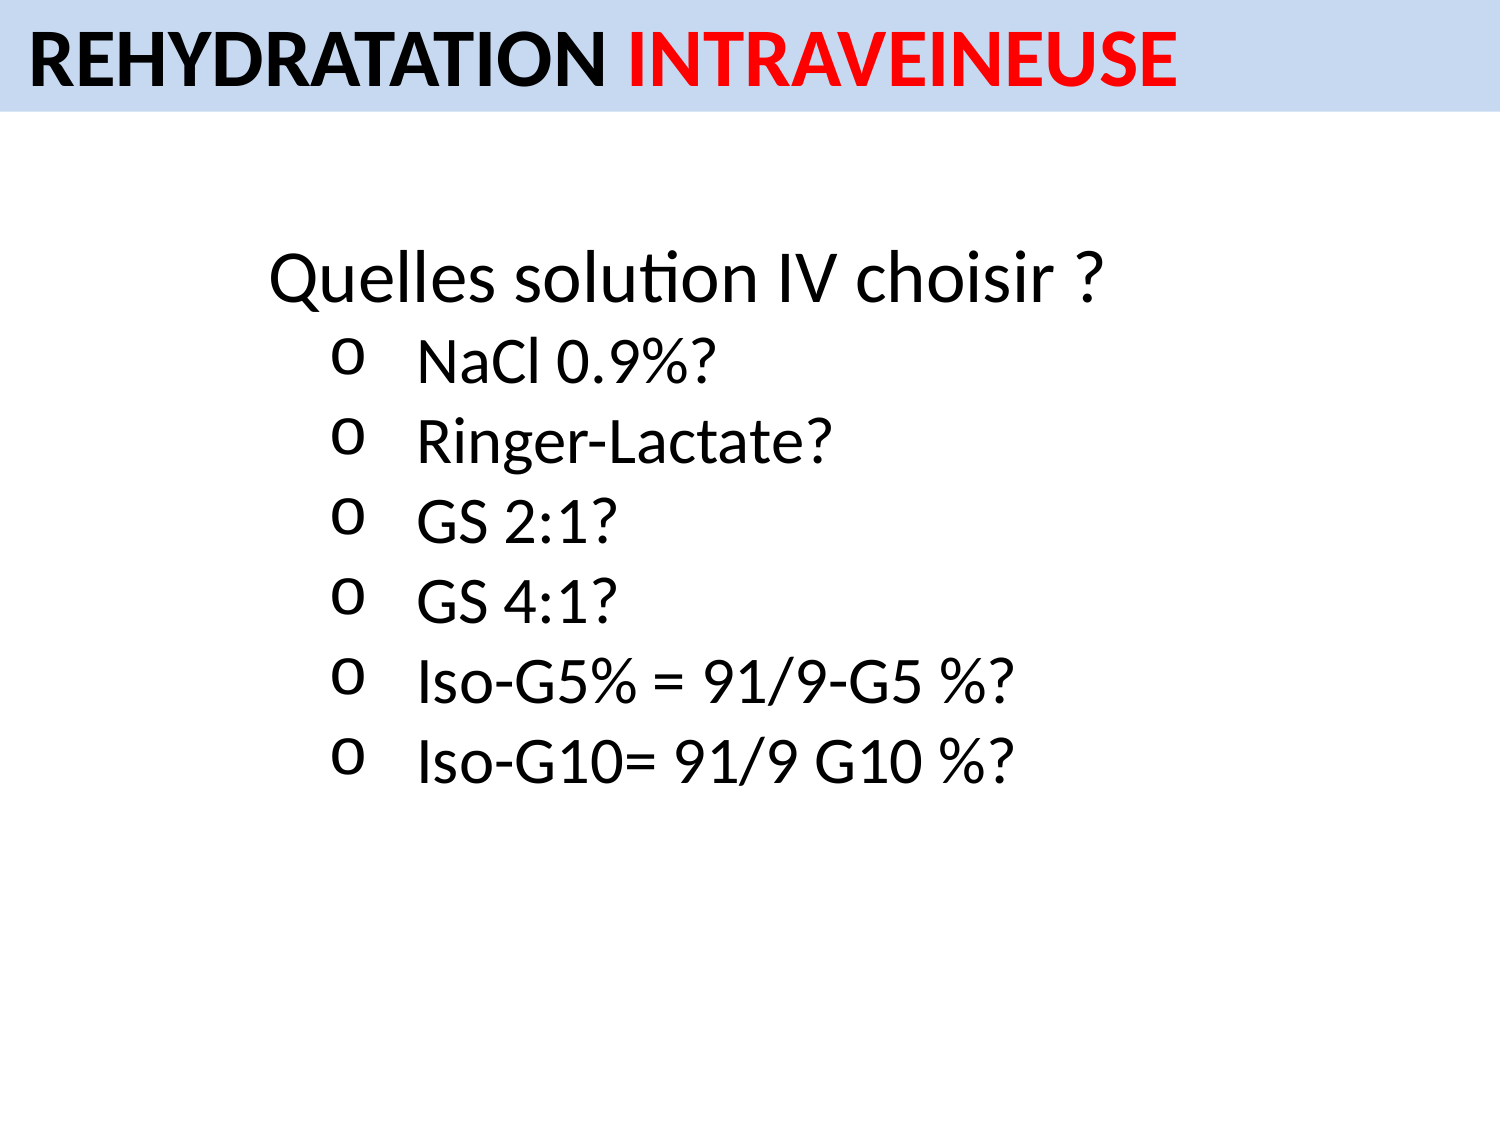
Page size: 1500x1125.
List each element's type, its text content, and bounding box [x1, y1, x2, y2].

text_box [0, 0, 1500, 114]
text_box REHYDRATATION INTRAVEINEUSE [13, 0, 1195, 111]
text_box Quelles solution IV choisir ? NaCl 0.9%? Ringer-Lactate? GS 2:1? GS 4:1? Iso-G5% = 91/9-G5 %? Iso-G10= 91/9 G10 %? [253, 219, 1241, 895]
